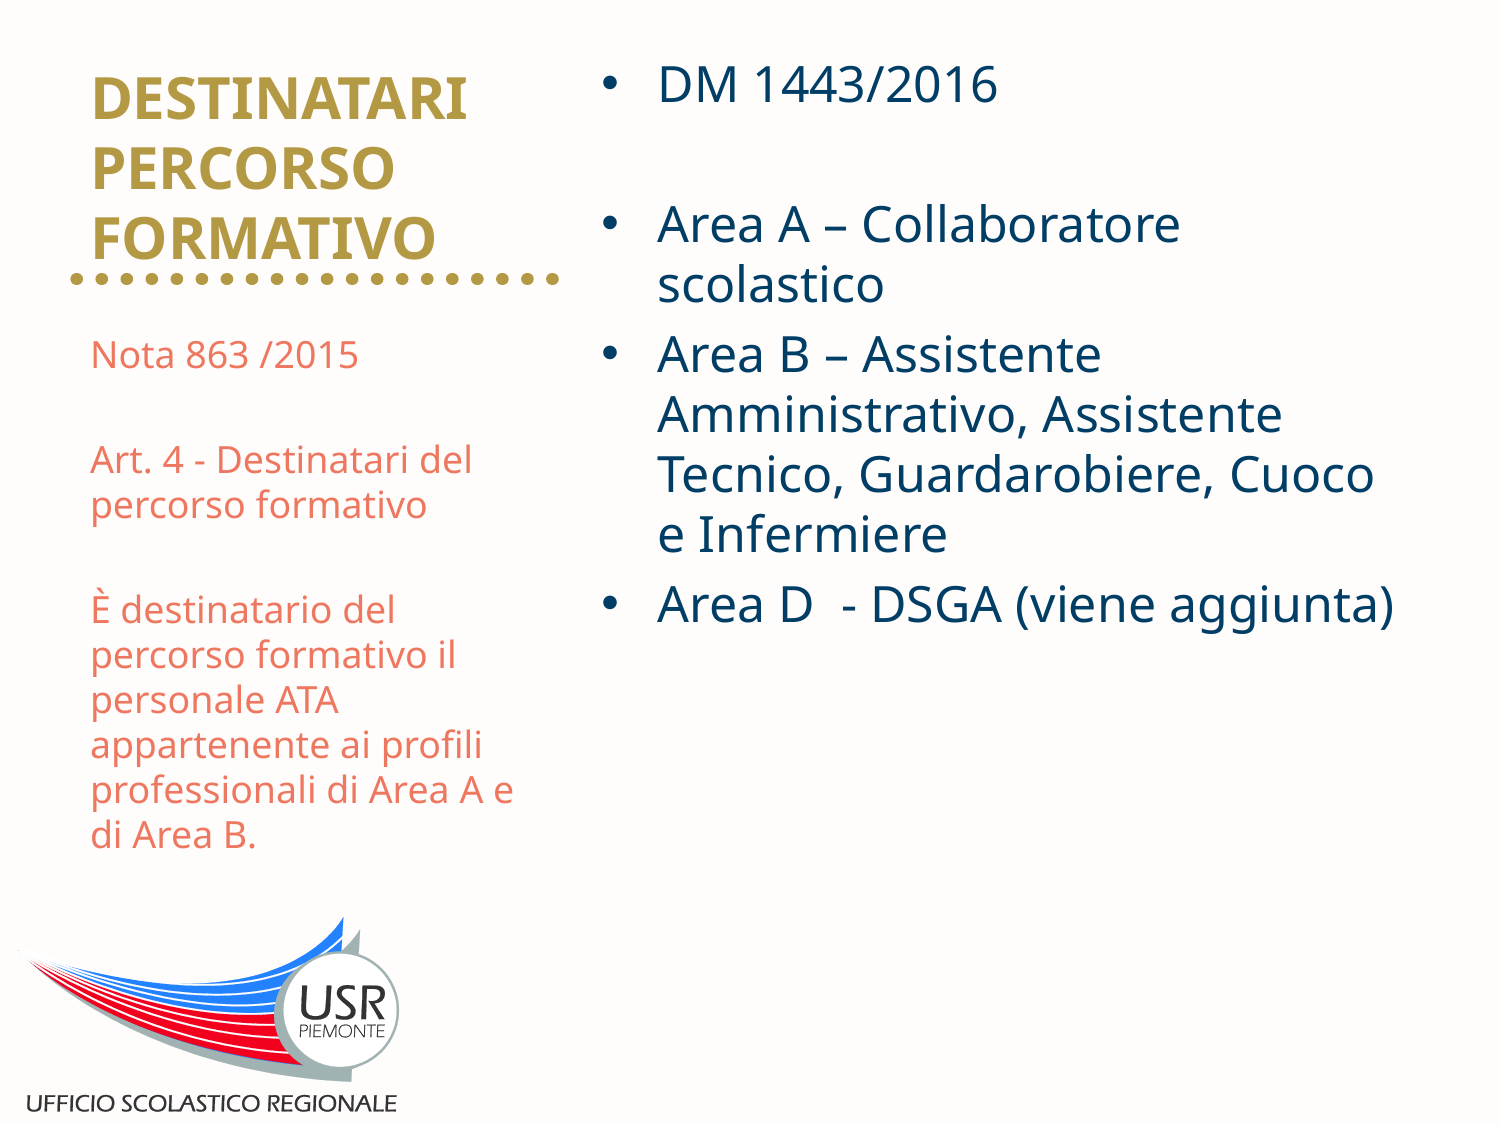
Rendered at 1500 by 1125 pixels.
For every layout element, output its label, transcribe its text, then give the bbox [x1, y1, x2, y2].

list DM 1443/2016 Area A – Collaboratore scolastico Area B – Assistente Amministrativo, Assistente Tecnico, Guardarobiere, Cuoco e Infermiere Area D - DSGA (viene aggiunta) [586, 44, 1425, 1005]
list Nota 863 /2015 Art. 4 - Destinatari del percorso formativo È destinatario del percorso formativo il personale ATA appartenente ai profili professionali di Area A e di Area B. [75, 278, 569, 1005]
title DESTINATARI PERCORSO FORMATIVO [75, 44, 569, 278]
